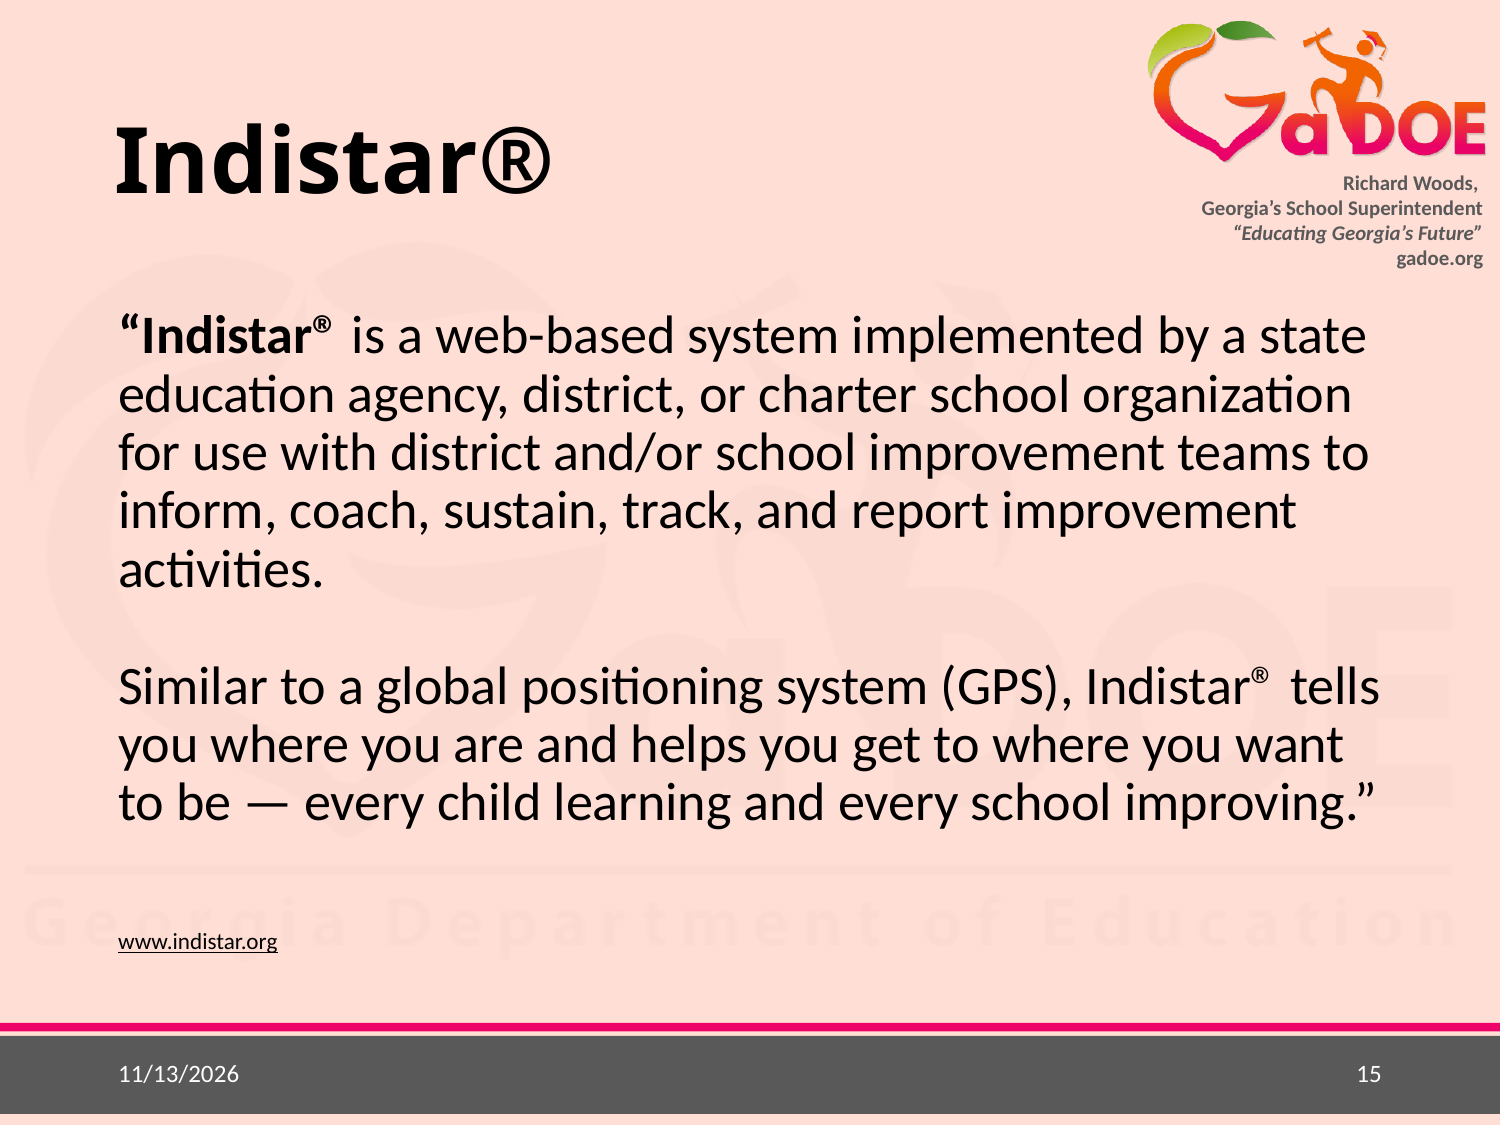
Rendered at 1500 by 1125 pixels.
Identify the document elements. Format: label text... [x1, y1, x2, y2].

picture [19, 235, 1473, 980]
picture [1135, 8, 1499, 164]
list “Indistar® is a web-based system implemented by a state education agency, district, or charter school organization for use with district and/or school improvement teams to inform, coach, sustain, track, and report improvement activities. Similar to a global positioning system (GPS), Indistar® tells you where you are and helps you get to where you want to be — every child learning and every school improving.” www.indistar.org [103, 299, 1397, 1014]
title Indistar® [99, 54, 1136, 273]
slide_number 15 [1059, 1042, 1397, 1103]
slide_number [103, 1042, 441, 1103]
